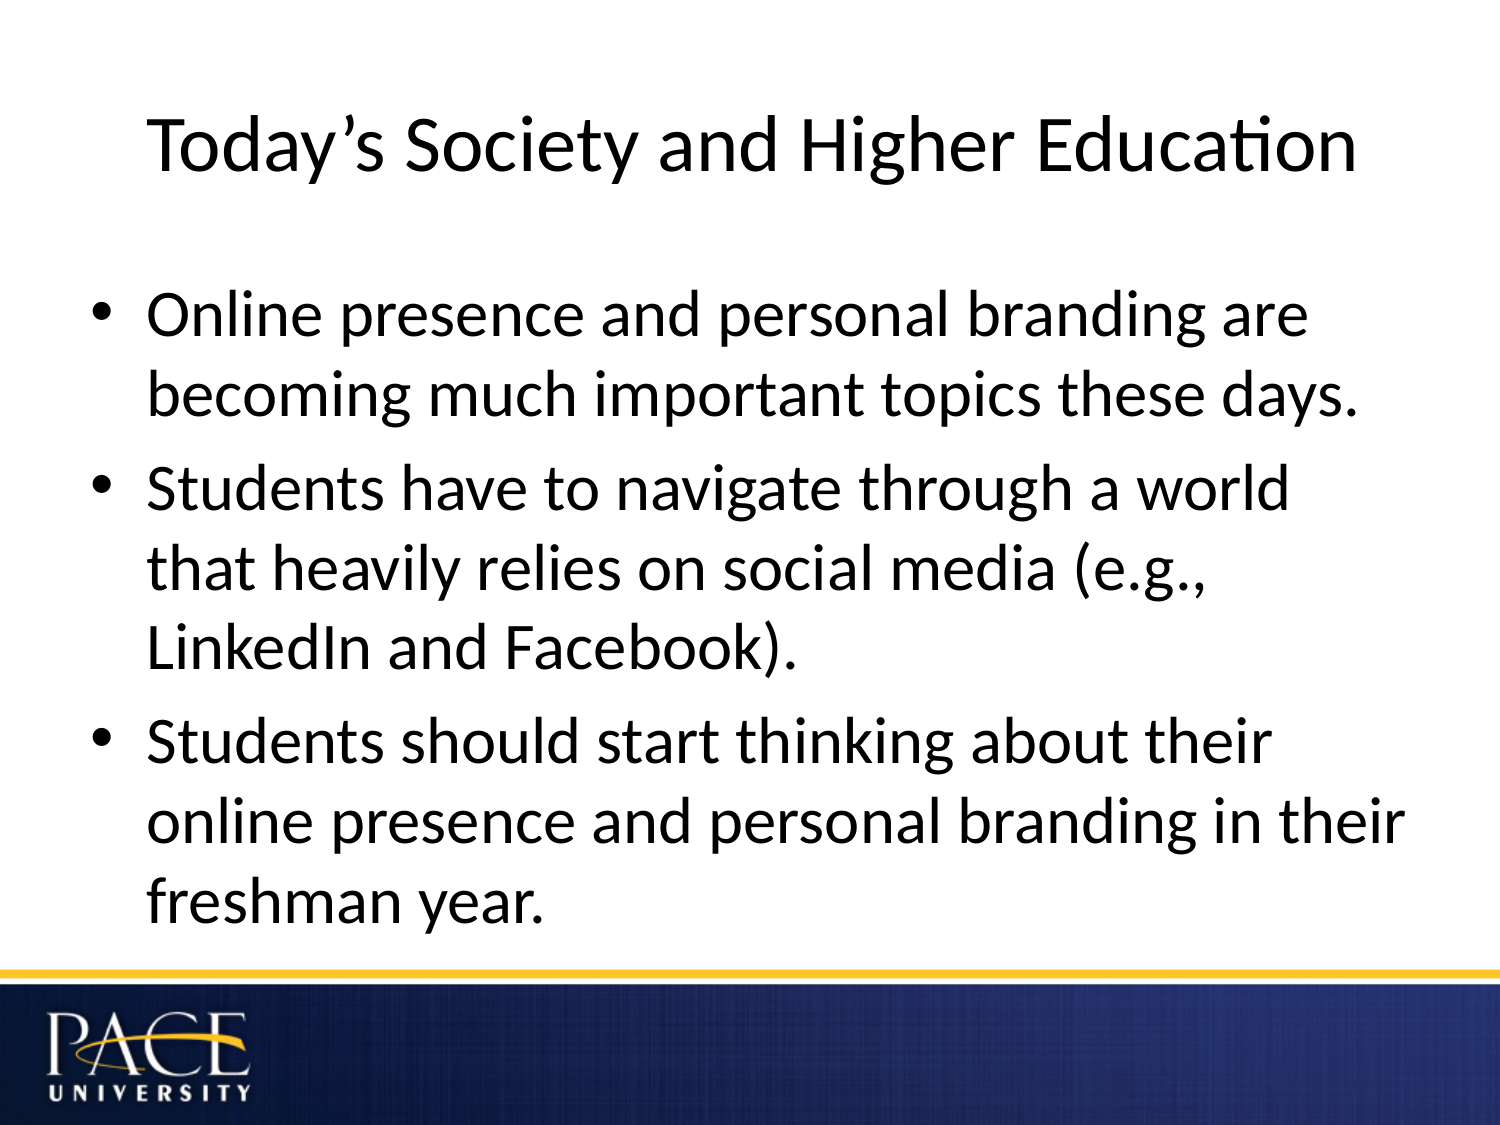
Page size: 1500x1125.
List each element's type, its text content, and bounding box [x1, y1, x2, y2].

list Online presence and personal branding are becoming much important topics these days. Students have to navigate through a world that heavily relies on social media (e.g., LinkedIn and Facebook). Students should start thinking about their online presence and personal branding in their freshman year. [75, 262, 1425, 1005]
picture [0, 0, 1500, 1125]
title Today’s Society and Higher Education [78, 45, 1429, 233]
